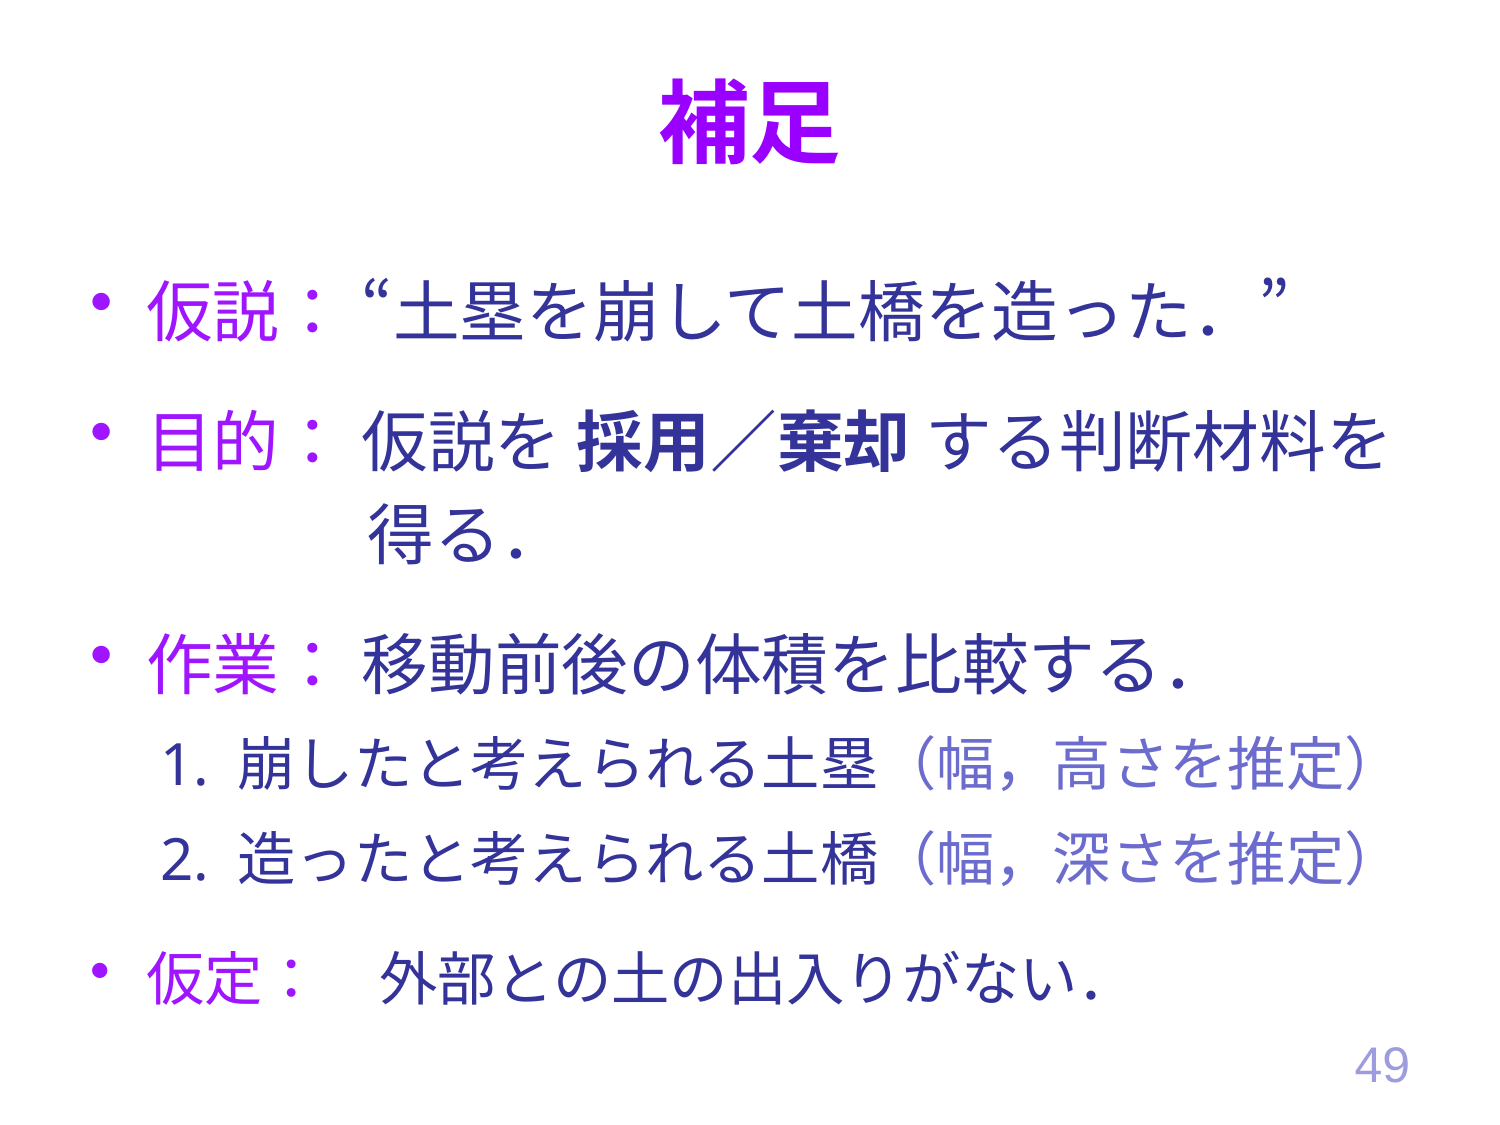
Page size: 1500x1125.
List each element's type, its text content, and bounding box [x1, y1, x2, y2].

list 仮説： “土塁を崩して土橋を造った．” 目的： 仮説を 採用／棄却 する判断材料を 得る． 作業： 移動前後の体積を比較する． 崩したと考えられる土塁（幅，高さを推定） 造ったと考えられる土橋（幅，深さを推定） 仮定： 外部との土の出入りがない． [75, 262, 1483, 1103]
text_box 補足 [74, 25, 1425, 214]
slide_number 49 [1074, 1024, 1425, 1103]
